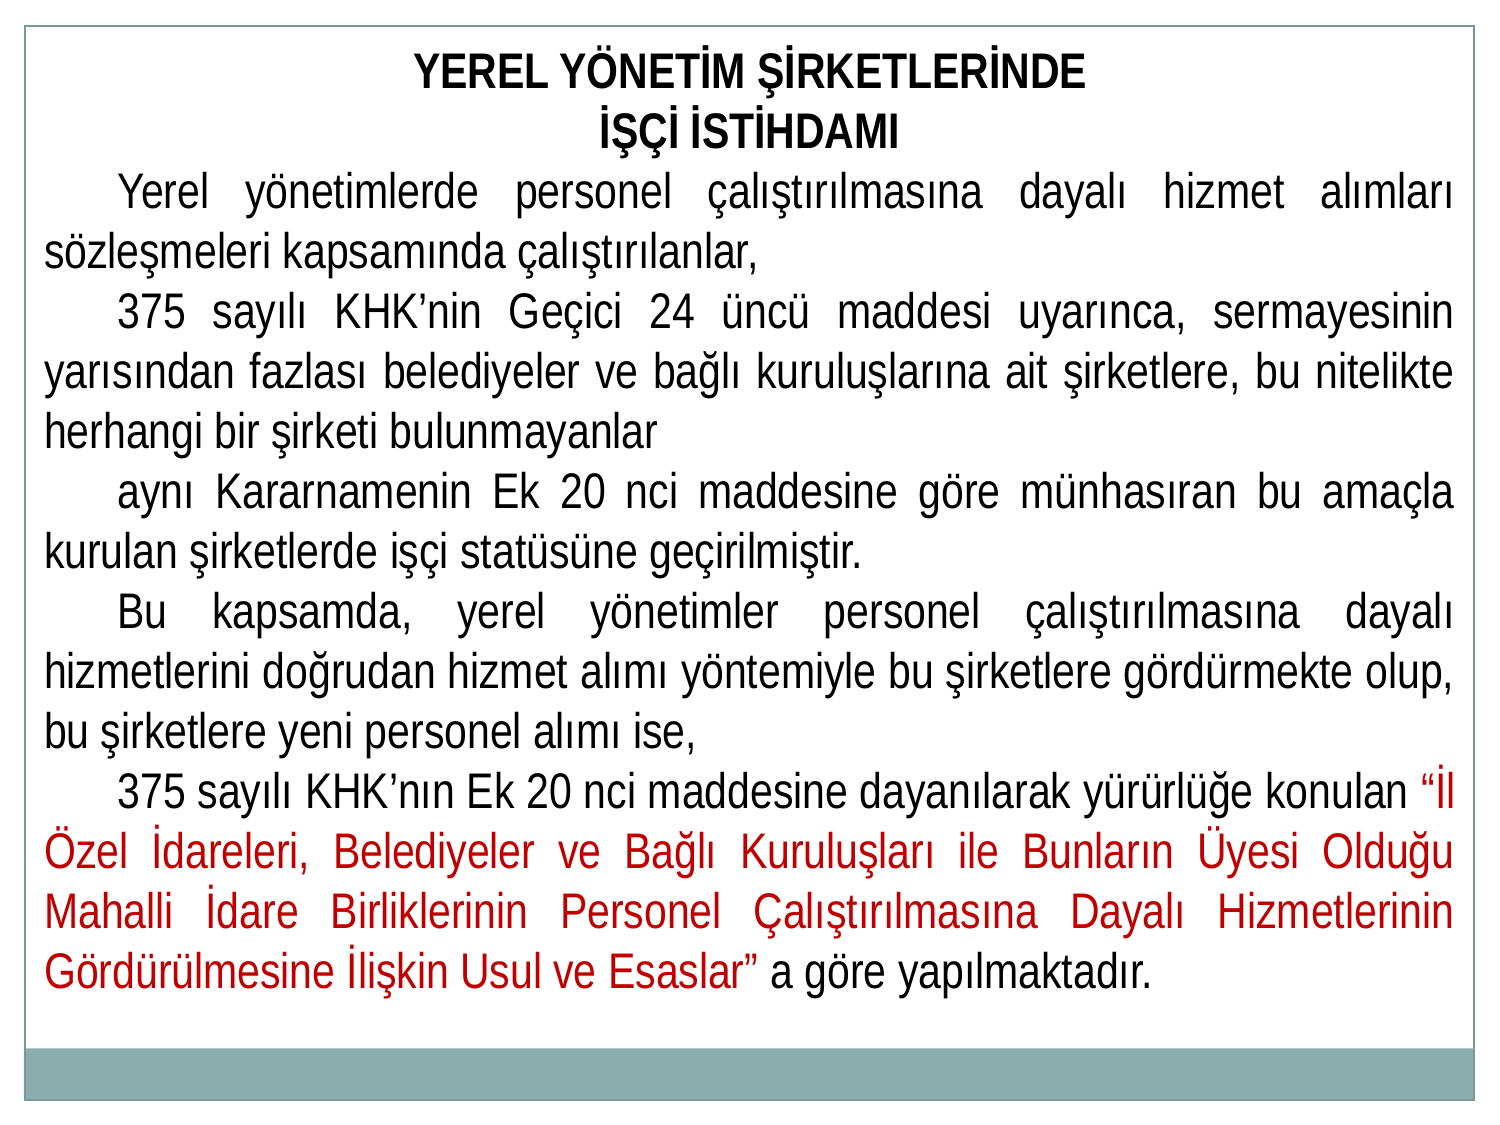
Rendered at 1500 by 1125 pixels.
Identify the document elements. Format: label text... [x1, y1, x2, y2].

text_box YEREL YÖNETİM ŞİRKETLERİNDE İŞÇİ İSTİHDAMI Yerel yönetimlerde personel çalıştırılmasına dayalı hizmet alımları sözleşmeleri kapsamında çalıştırılanlar, 375 sayılı KHK’nin Geçici 24 üncü maddesi uyarınca, sermayesinin yarısından fazlası belediyeler ve bağlı kuruluşlarına ait şirketlere, bu nitelikte herhangi bir şirketi bulunmayanlar aynı Kararnamenin Ek 20 nci maddesine göre münhasıran bu amaçla kurulan şirketlerde işçi statüsüne geçirilmiştir. Bu kapsamda, yerel yönetimler personel çalıştırılmasına dayalı hizmetlerini doğrudan hizmet alımı yöntemiyle bu şirketlere gördürmekte olup, bu şirketlere yeni personel alımı ise, 375 sayılı KHK’nın Ek 20 nci maddesine dayanılarak yürürlüğe konulan “İl Özel İdareleri, Belediyeler ve Bağlı Kuruluşları ile Bunların Üyesi Olduğu Mahalli İdare Birliklerinin Personel Çalıştırılmasına Dayalı Hizmetlerinin Gördürülmesine İlişkin Usul ve Esaslar” a göre yapılmaktadır. [29, 30, 1471, 1006]
